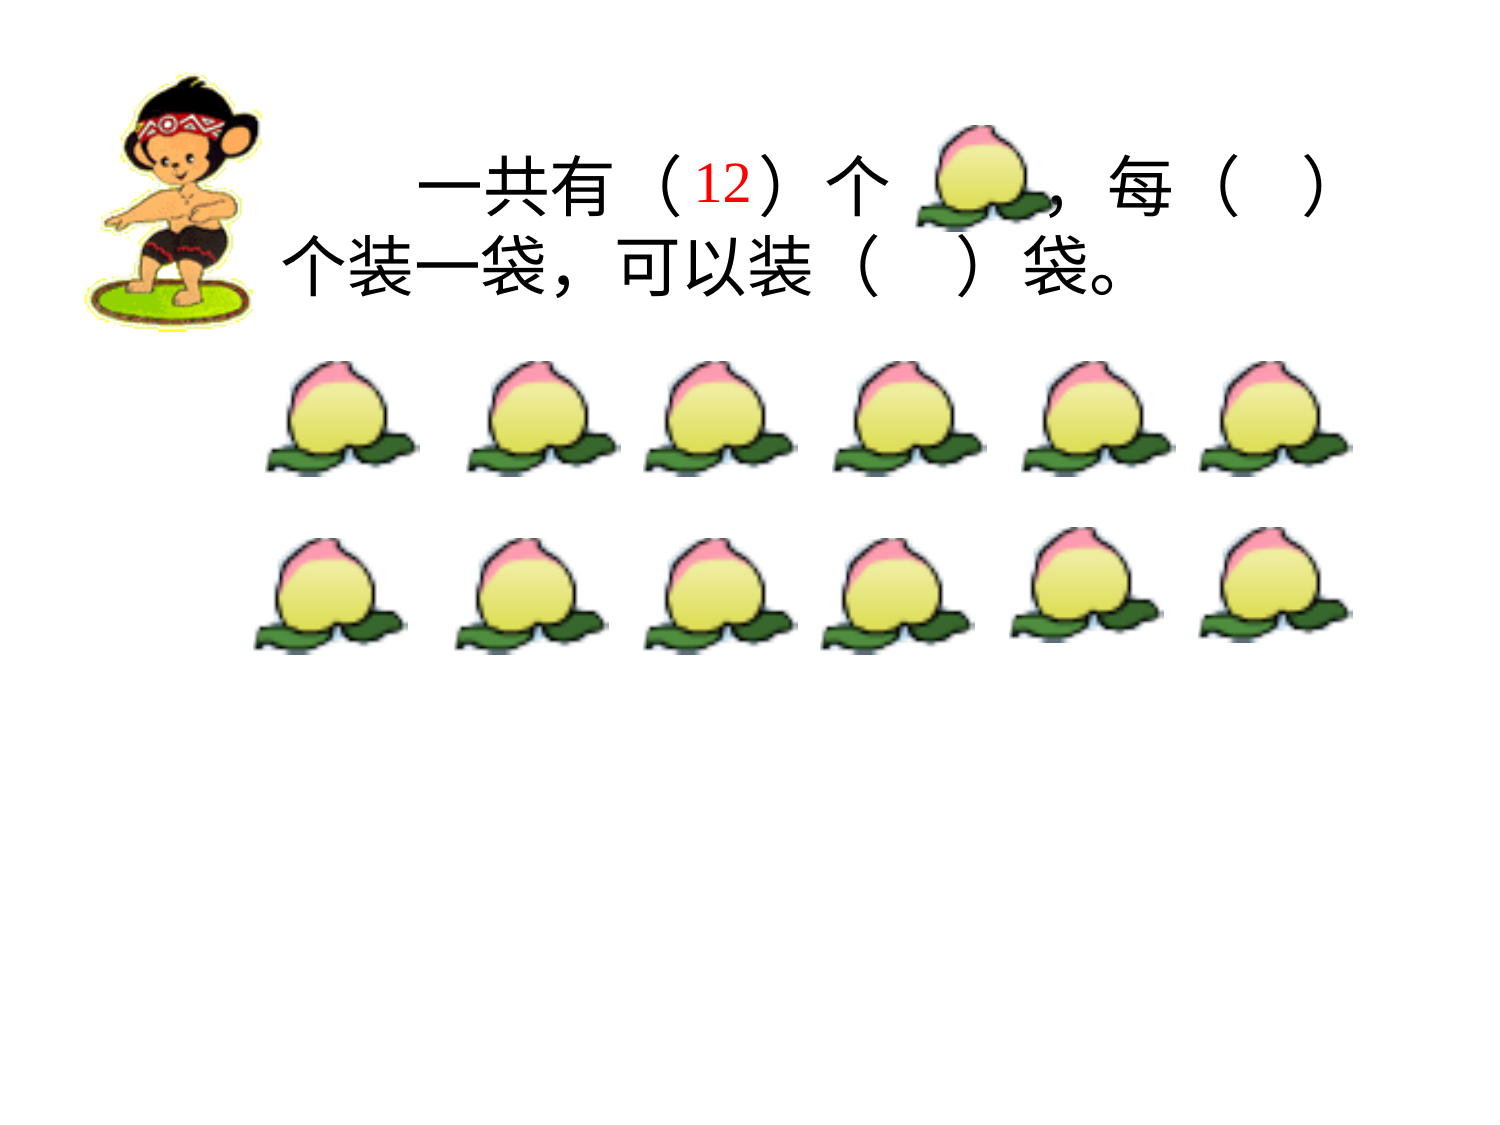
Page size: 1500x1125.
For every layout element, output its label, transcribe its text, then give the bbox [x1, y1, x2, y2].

picture [832, 361, 987, 478]
picture [454, 538, 609, 655]
text_box 12 [678, 137, 798, 222]
picture [643, 361, 798, 478]
picture [1021, 361, 1176, 478]
picture [643, 538, 798, 655]
picture [915, 125, 1058, 233]
picture [40, 66, 307, 333]
picture [466, 361, 621, 478]
picture [265, 361, 420, 478]
picture [1198, 526, 1353, 643]
text_box 一共有（ ）个 ，每（ ）个装一袋，可以装（ ）袋。 [313, 137, 1436, 312]
picture [820, 538, 975, 655]
picture [253, 538, 408, 655]
picture [1009, 526, 1164, 643]
picture [1198, 361, 1353, 478]
